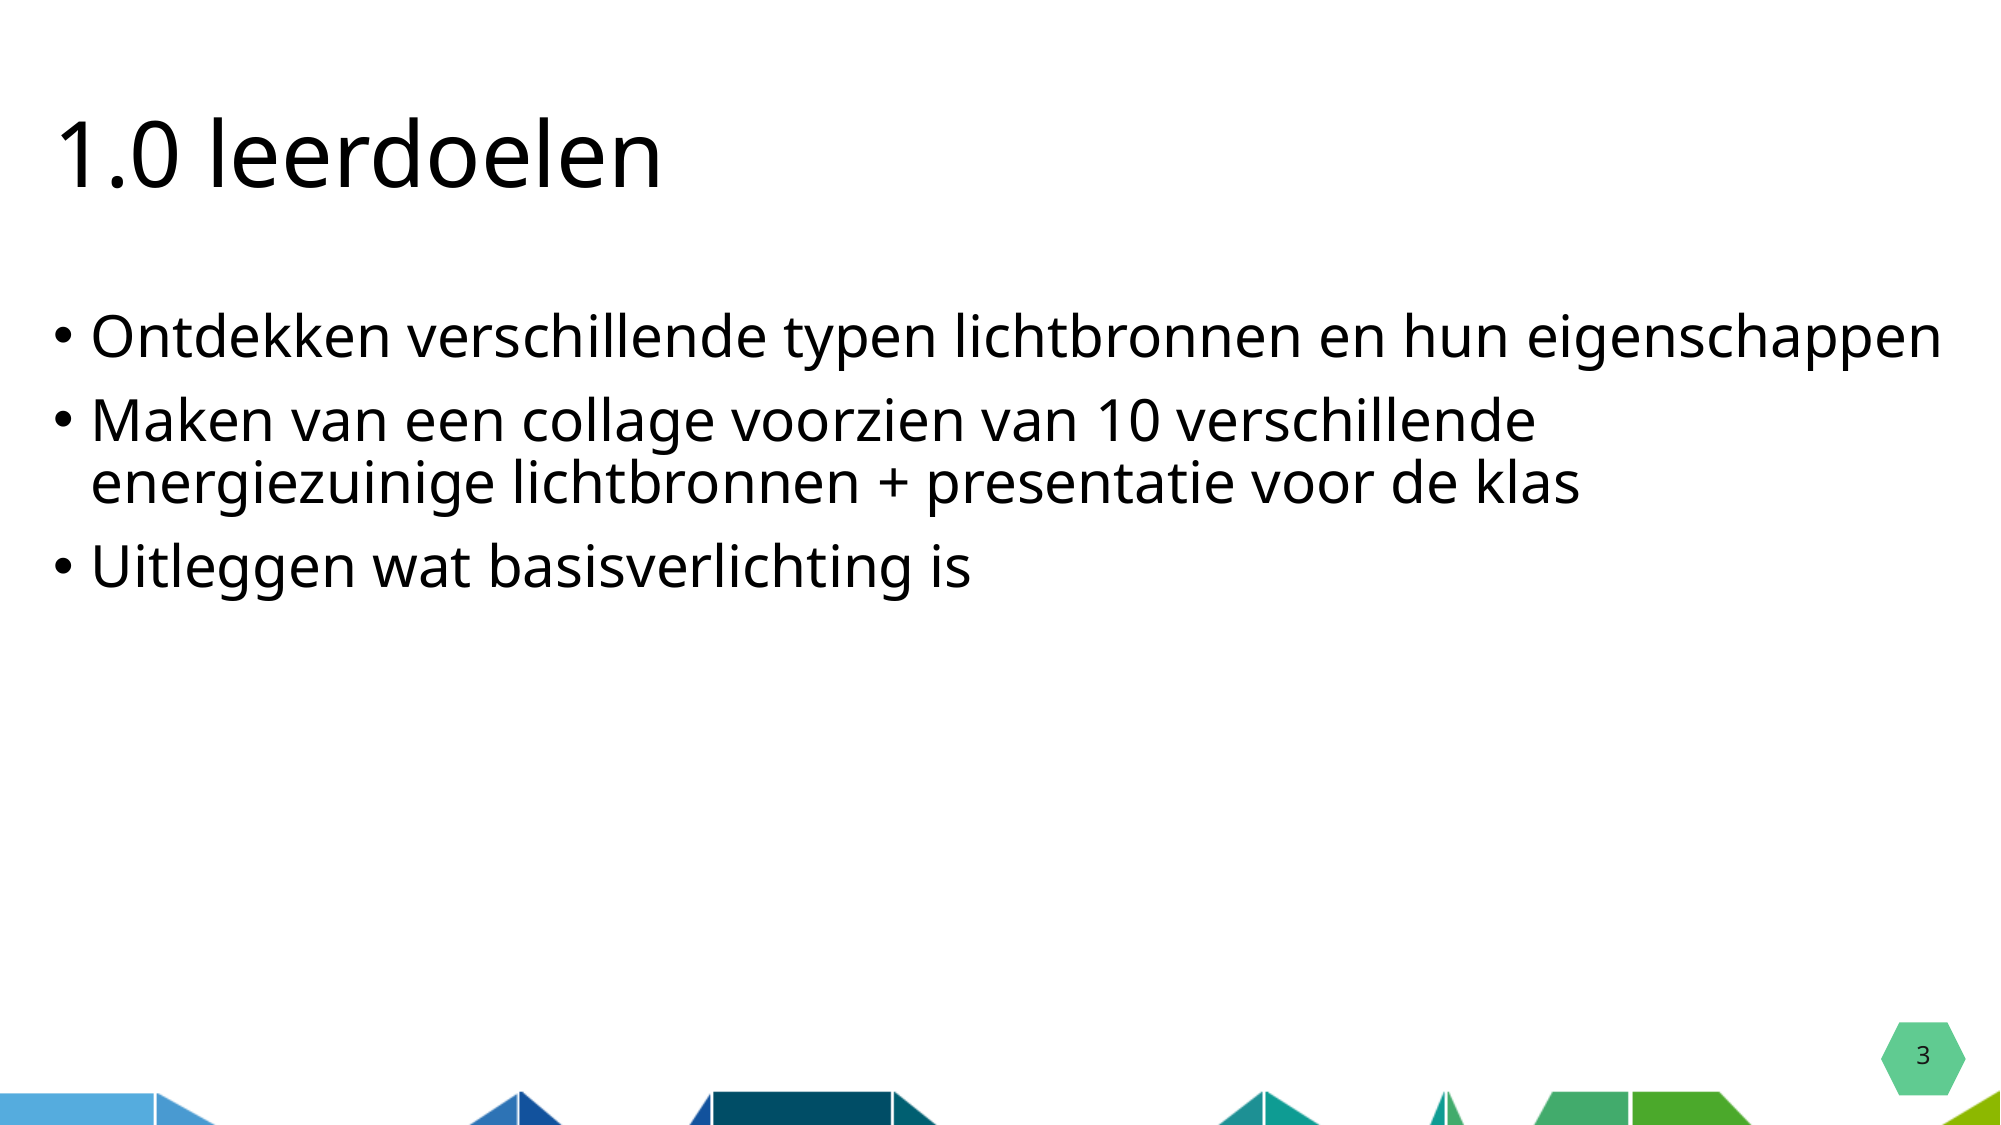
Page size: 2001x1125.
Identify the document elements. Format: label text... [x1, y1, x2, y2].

slide_number 3 [1884, 1026, 1962, 1087]
list Ontdekken verschillende typen lichtbronnen en hun eigenschappen Maken van een collage voorzien van 10 verschillende energiezuinige lichtbronnen + presentatie voor de klas Uitleggen wat basisverlichting is [38, 299, 1962, 1014]
picture [0, 1086, 2000, 1125]
title 1.0 leerdoelen [38, 38, 1962, 278]
